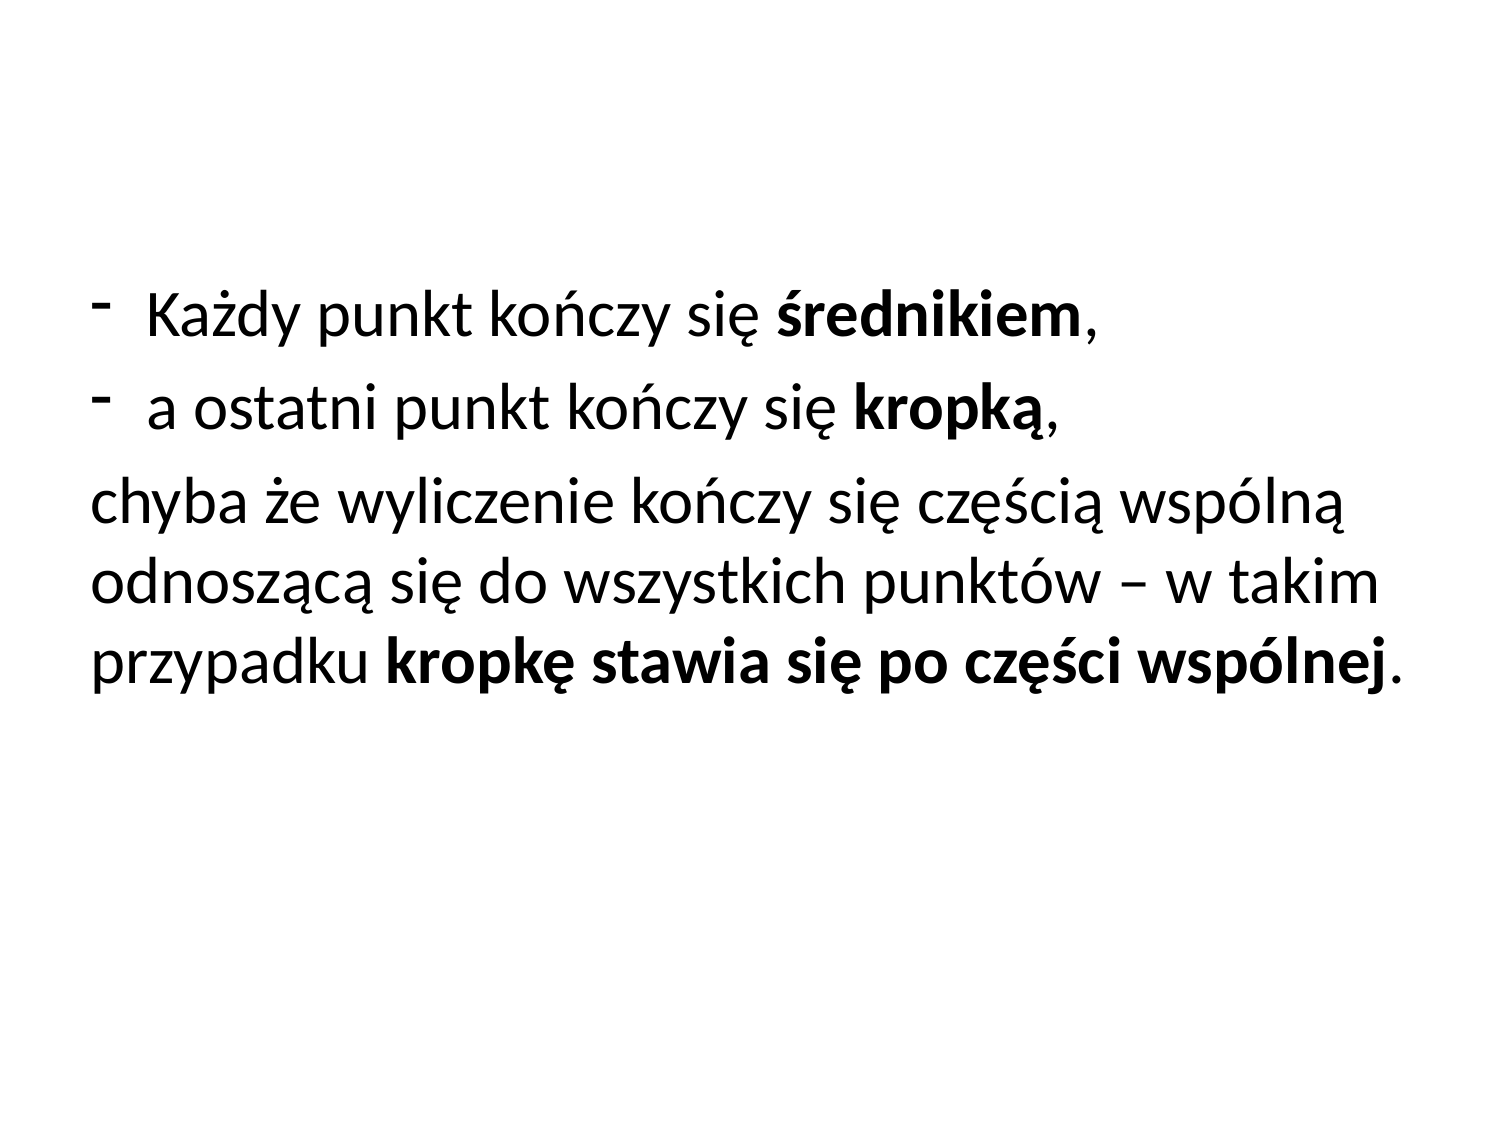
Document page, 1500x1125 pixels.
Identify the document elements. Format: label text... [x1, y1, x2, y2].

list Każdy punkt kończy się średnikiem, a ostatni punkt kończy się kropką, chyba że wyliczenie kończy się częścią wspólną odnoszącą się do wszystkich punktów – w takim przypadku kropkę stawia się po części wspólnej. [75, 262, 1425, 1005]
